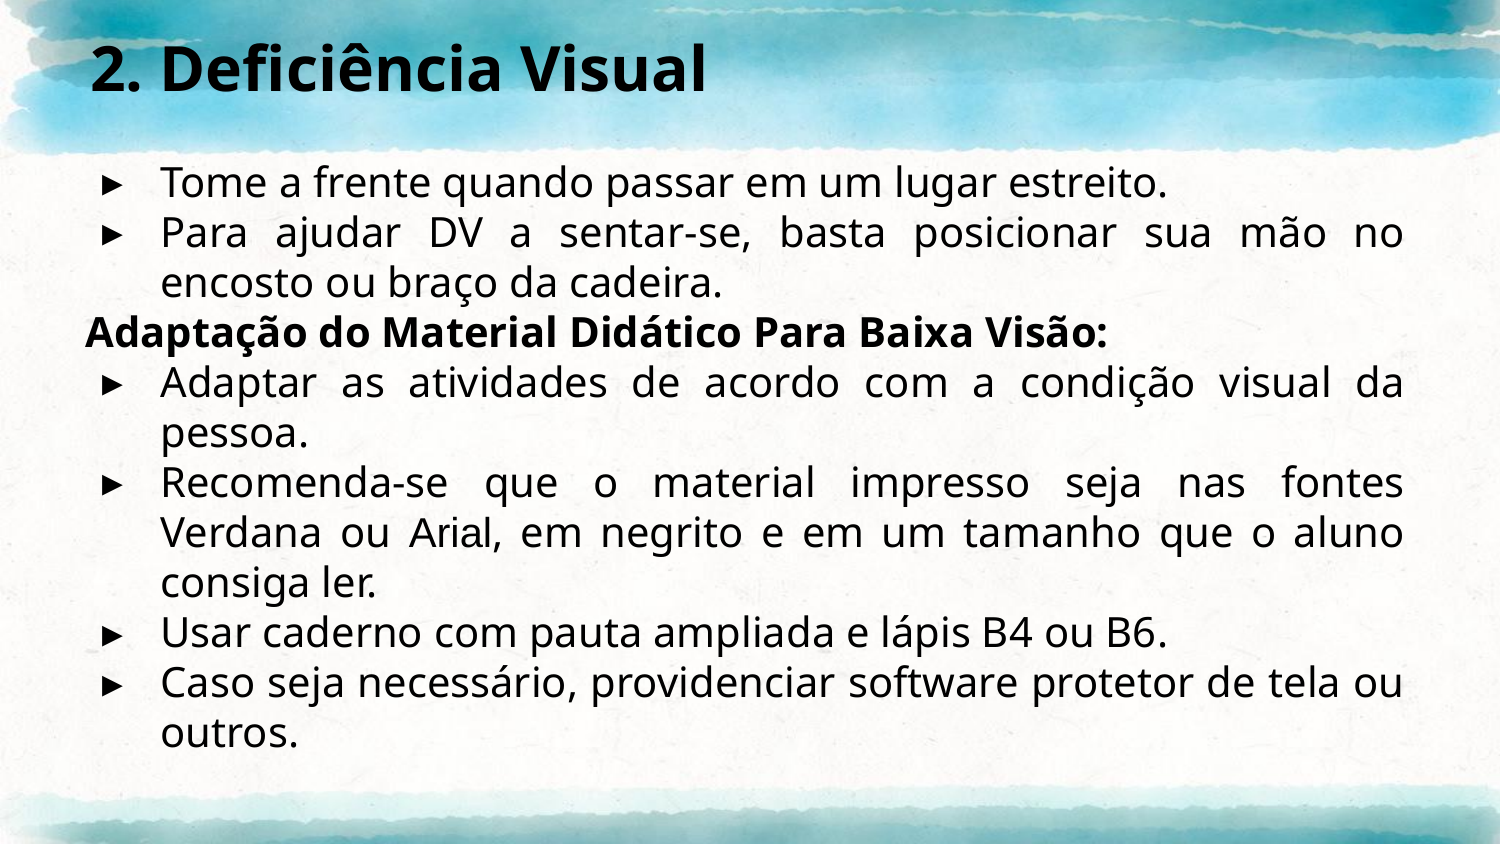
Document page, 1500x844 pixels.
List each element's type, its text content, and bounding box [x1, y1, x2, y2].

list Tome a frente quando passar em um lugar estreito. Para ajudar DV a sentar-se, basta posicionar sua mão no encosto ou braço da cadeira. Adaptação do Material Didático Para Baixa Visão: Adaptar as atividades de acordo com a condição visual da pessoa. Recomenda-se que o material impresso seja nas fontes Verdana ou Arial, em negrito e em um tamanho que o aluno consiga ler. Usar caderno com pauta ampliada e lápis B4 ou B6. Caso seja necessário, providenciar software protetor de tela ou outros. [70, 140, 1421, 729]
picture [0, 0, 1500, 844]
title 2. Deficiência Visual [75, 0, 1425, 137]
